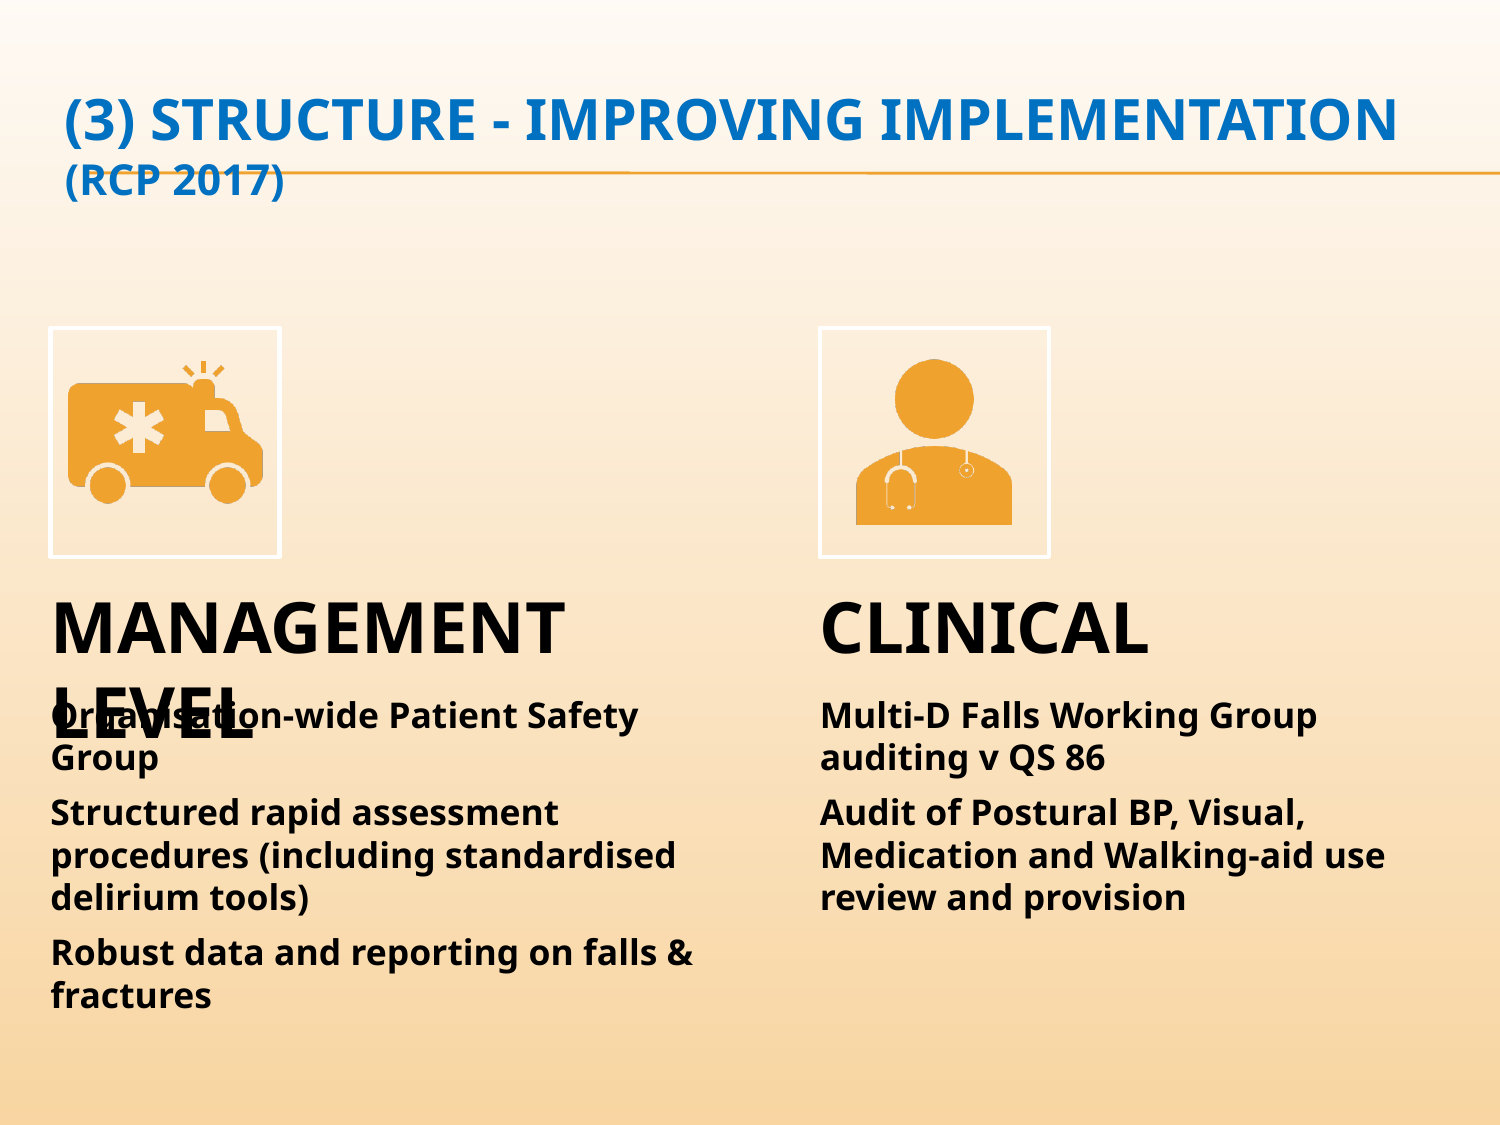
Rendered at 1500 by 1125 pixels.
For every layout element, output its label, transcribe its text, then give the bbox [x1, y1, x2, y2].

title (3) STRUCTURE - IMPROVING IMPLEMENTATION (RCP 2017) [50, 75, 1475, 213]
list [49, 254, 1476, 998]
